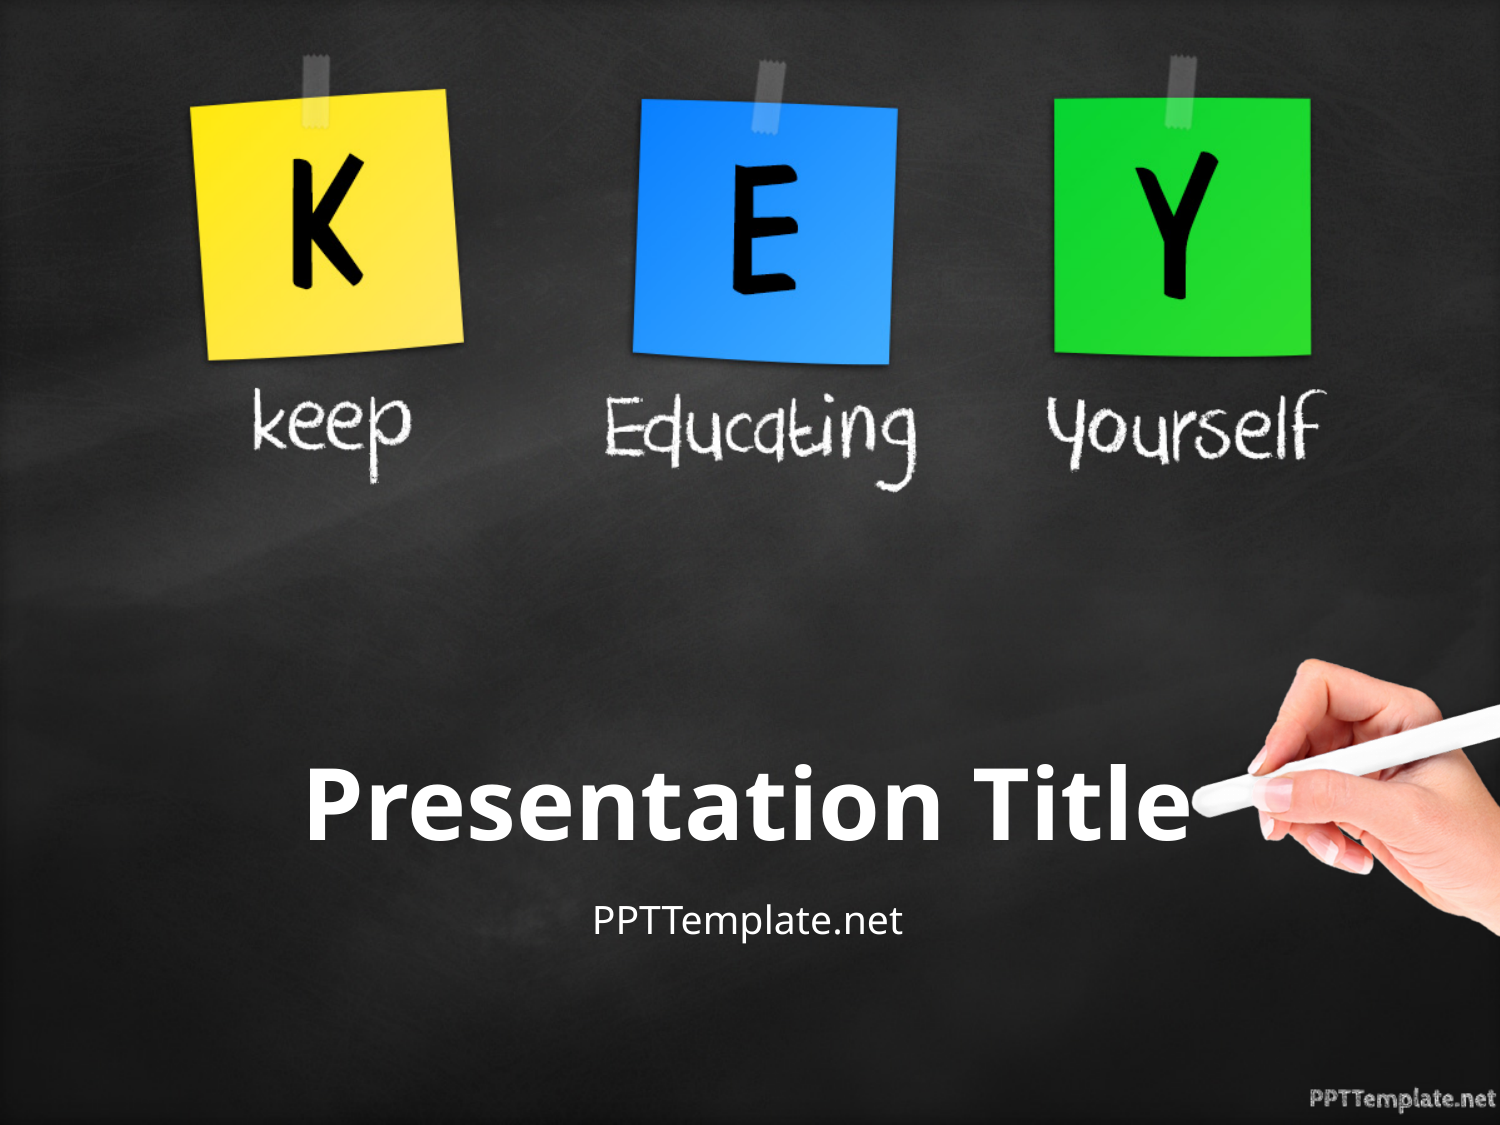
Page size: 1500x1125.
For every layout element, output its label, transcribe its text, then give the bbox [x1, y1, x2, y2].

title Presentation Title [254, 712, 1184, 888]
subtitle PPTTemplate.net [341, 887, 1155, 950]
picture [0, 0, 1500, 1125]
